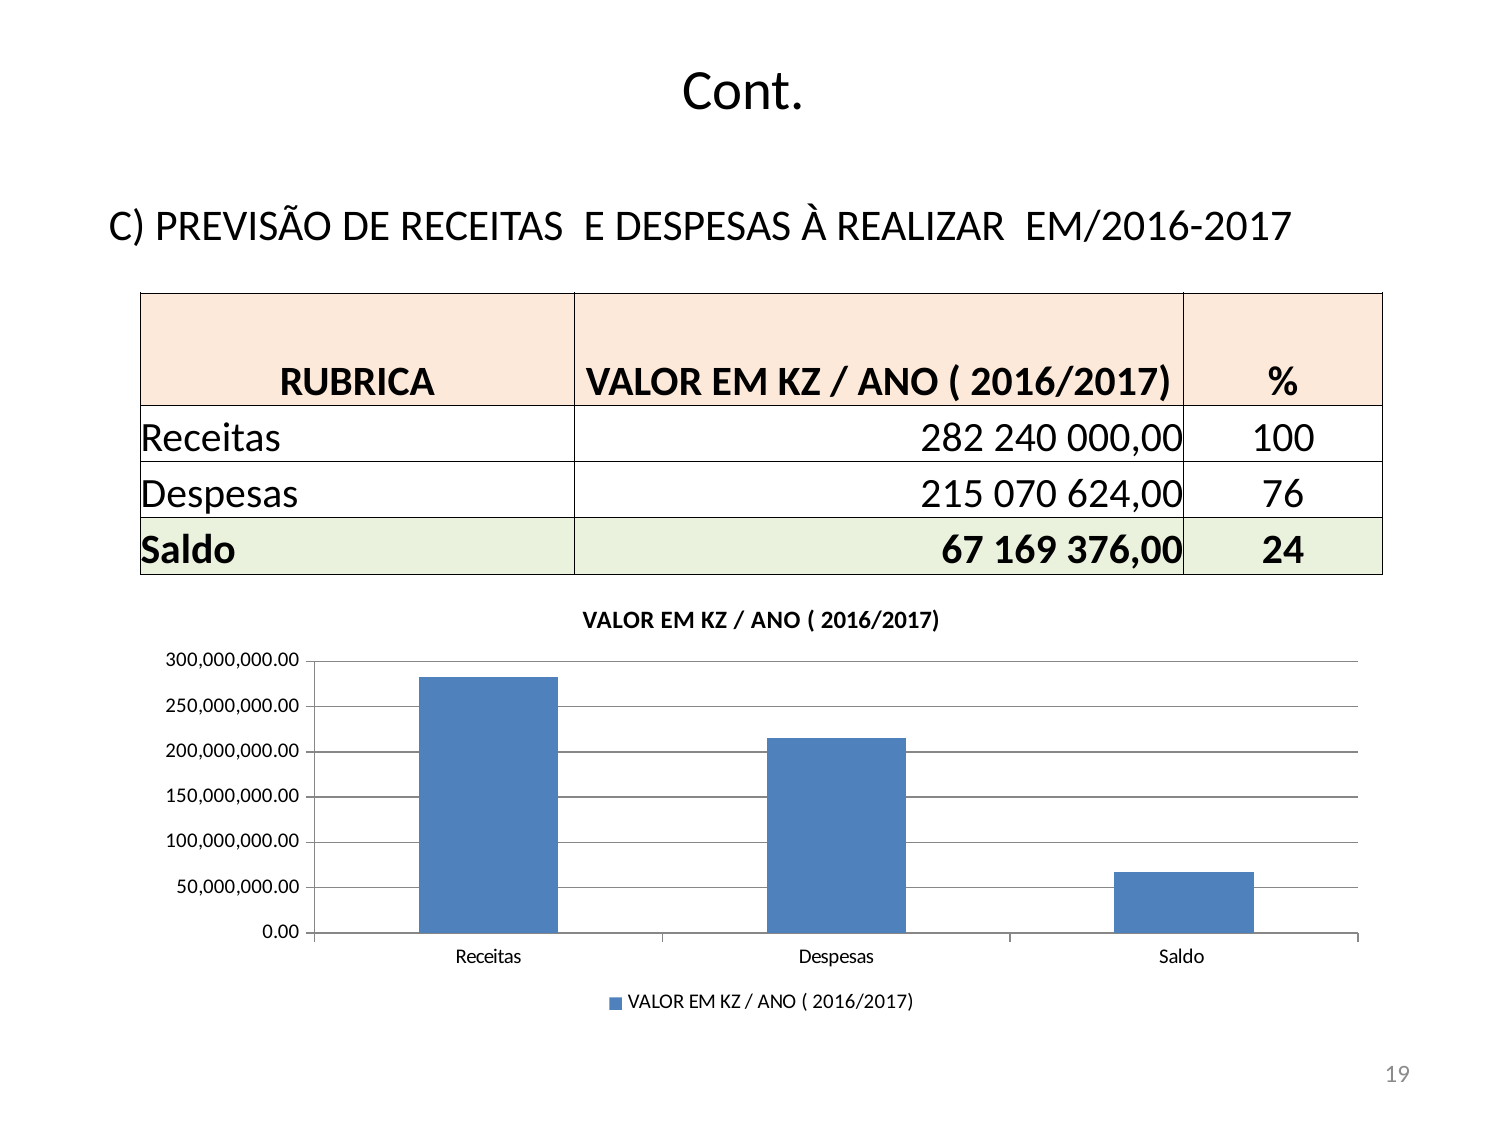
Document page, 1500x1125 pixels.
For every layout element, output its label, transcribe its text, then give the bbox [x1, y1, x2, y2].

slide_number 19 [1074, 1042, 1425, 1103]
text_box C) PREVISÃO DE RECEITAS E DESPESAS À REALIZAR EM/2016-2017 [93, 175, 1444, 270]
table_cell 76 [1184, 462, 1382, 517]
table_cell 215 070 624,00 [575, 462, 1183, 517]
table_cell Despesas [141, 462, 574, 517]
table_header RUBRICA [141, 294, 574, 405]
chart [140, 585, 1384, 1020]
table_cell 24 [1184, 518, 1382, 574]
table_cell 67 169 376,00 [575, 518, 1183, 574]
table_cell Saldo [141, 518, 574, 574]
table_cell 282 240 000,00 [575, 406, 1183, 461]
title Cont. [75, 45, 1425, 129]
table_cell 100 [1184, 406, 1382, 461]
table_header % [1184, 294, 1382, 405]
table_cell Receitas [141, 406, 574, 461]
table_header VALOR EM KZ / ANO ( 2016/2017) [575, 294, 1183, 405]
